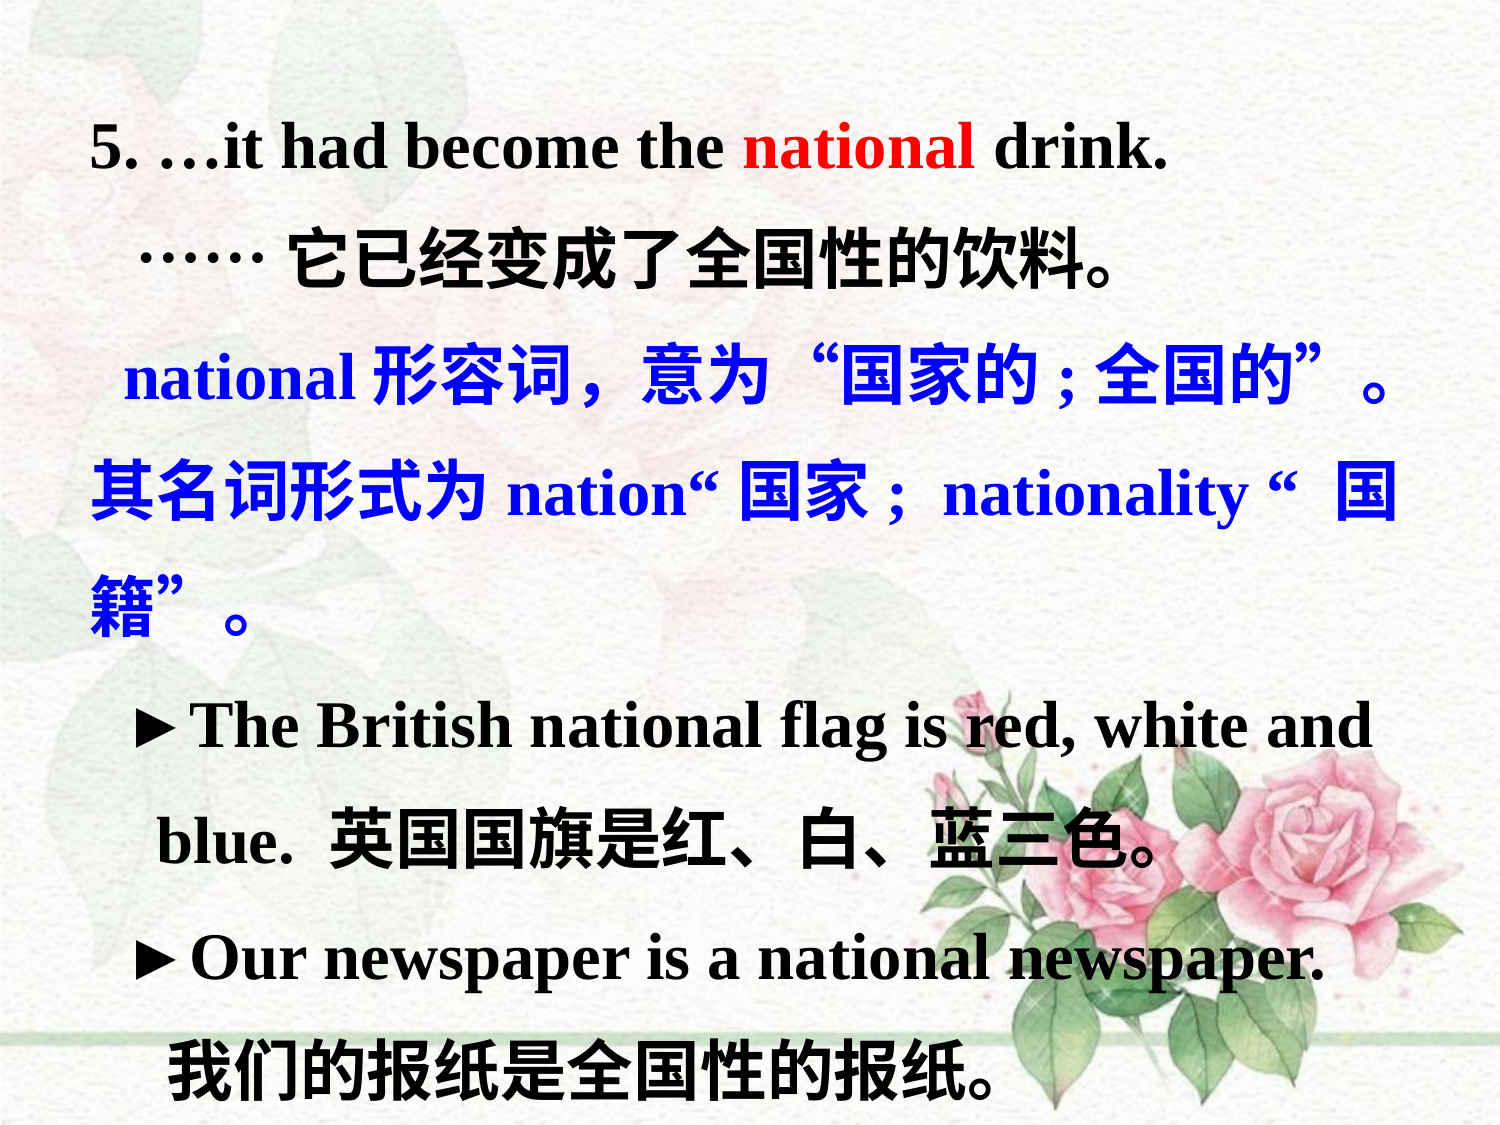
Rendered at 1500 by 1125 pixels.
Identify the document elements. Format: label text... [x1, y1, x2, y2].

text_box 5. …it had become the national drink. ……它已经变成了全国性的饮料。 national形容词，意为“国家的;全国的”。其名词形式为nation“国家; nationality “ 国籍”。 ►The British national flag is red, white and blue. 英国国旗是红、白、蓝三色。 ►Our newspaper is a national newspaper. 我们的报纸是全国性的报纸。 [74, 58, 1488, 1117]
picture [0, 0, 1500, 1125]
